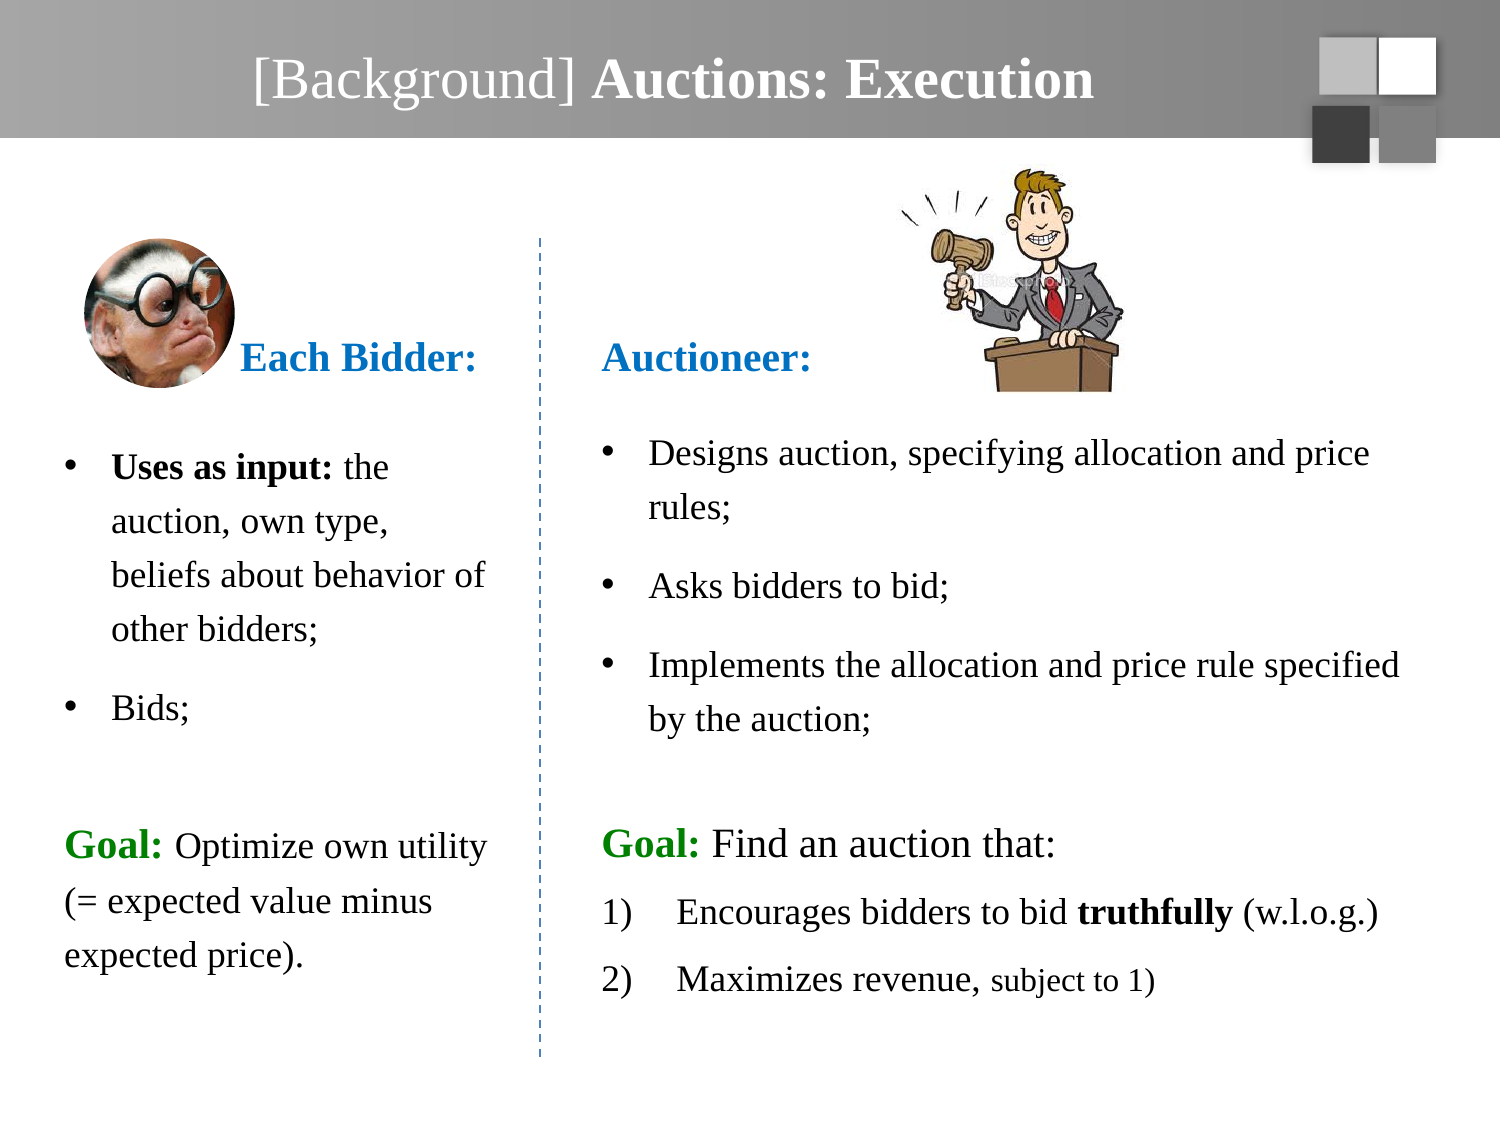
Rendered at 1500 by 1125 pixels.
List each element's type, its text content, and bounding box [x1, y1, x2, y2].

text_box Designs auction, specifying allocation and price rules; Asks bidders to bid; Implements the allocation and price rule specified by the auction; Goal: Find an auction that: Encourages bidders to bid truthfully (w.l.o.g.) Maximizes revenue, subject to 1) [586, 411, 1451, 1007]
text_box Uses as input: the auction, own type, beliefs about behavior of other bidders; Bids; Goal: Optimize own utility (= expected value minus expected price). [49, 425, 505, 983]
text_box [83, 238, 505, 389]
title [Background] Auctions: Execution [237, 12, 1500, 138]
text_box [586, 164, 1132, 396]
